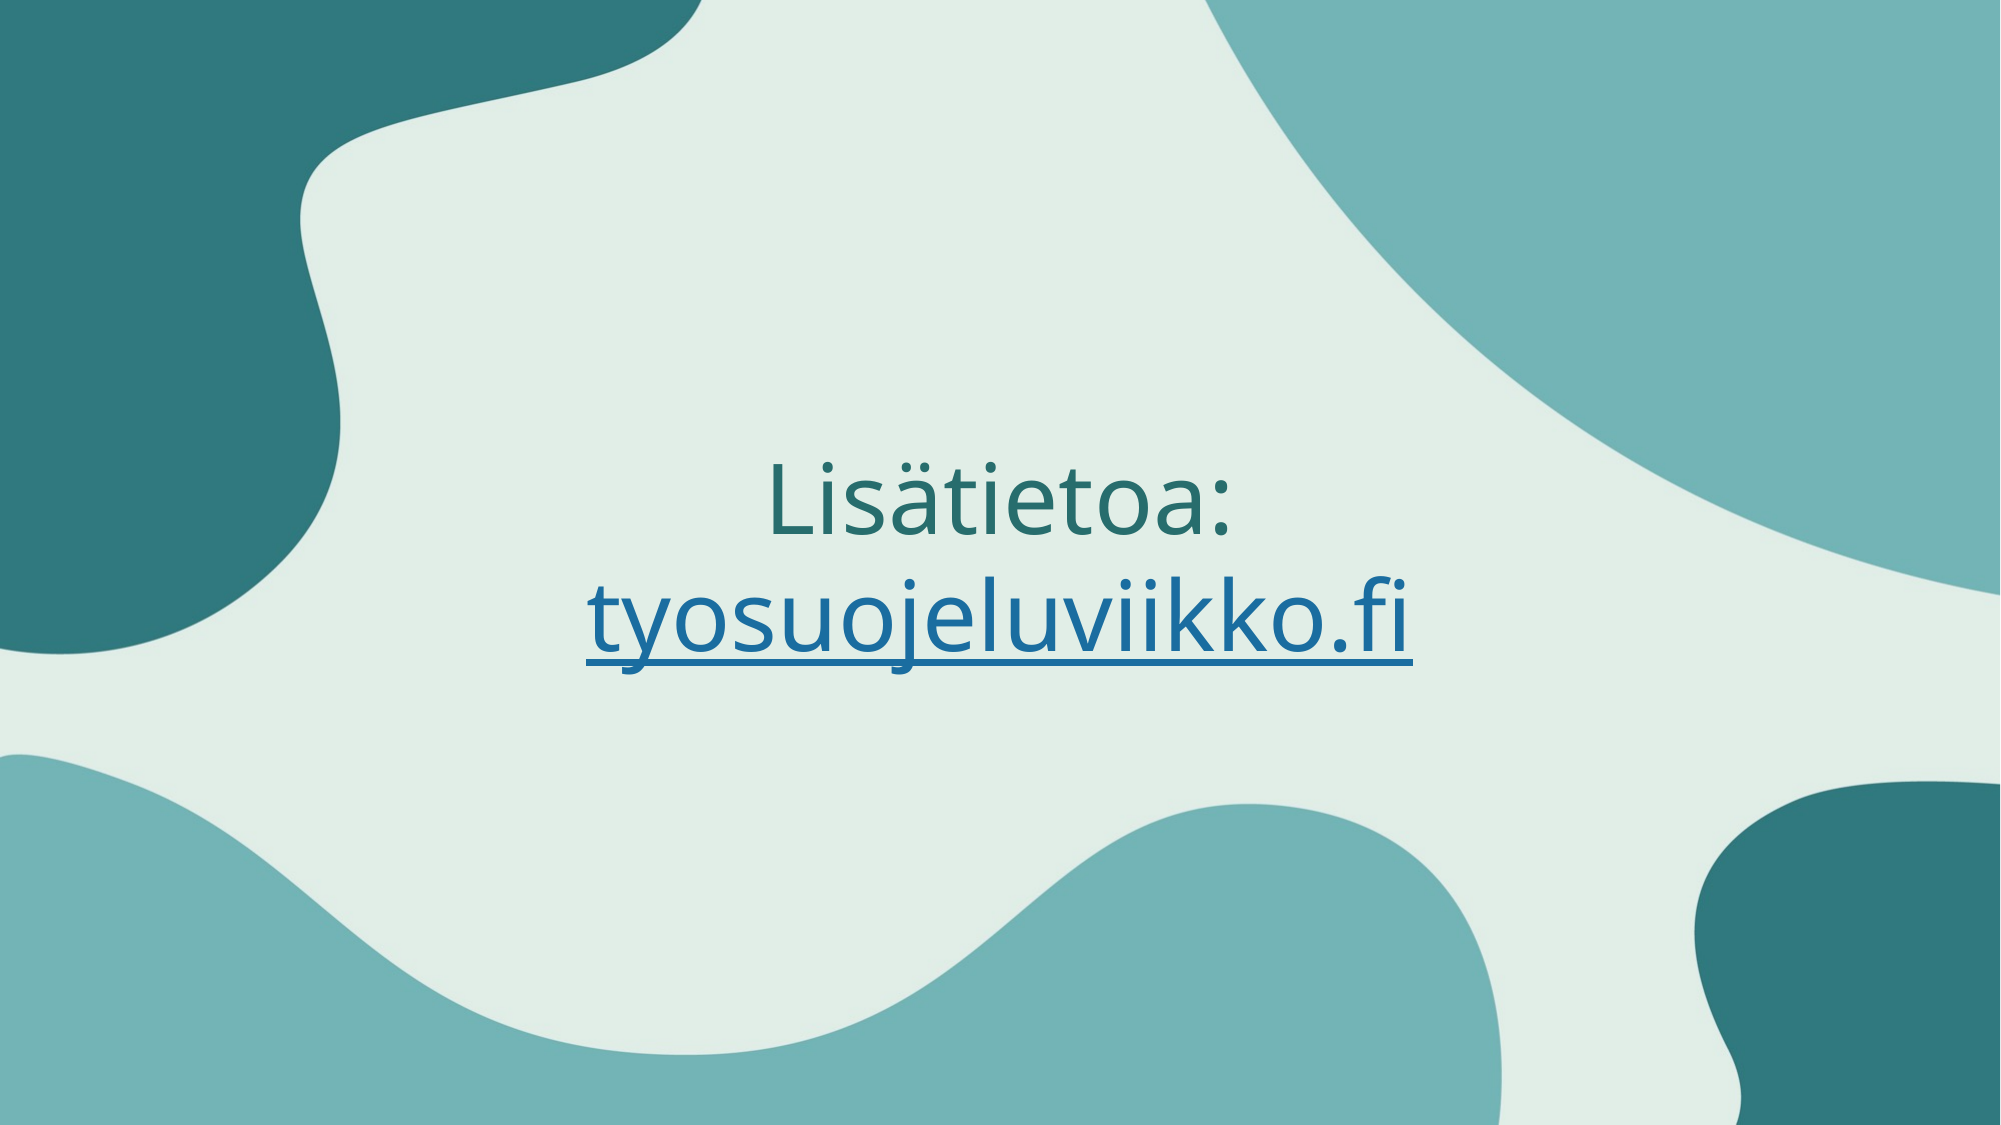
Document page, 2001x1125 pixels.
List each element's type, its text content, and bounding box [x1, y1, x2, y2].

title Lisätietoa: tyosuojeluviikko.fi [249, 442, 1750, 683]
picture [0, 0, 2001, 1125]
